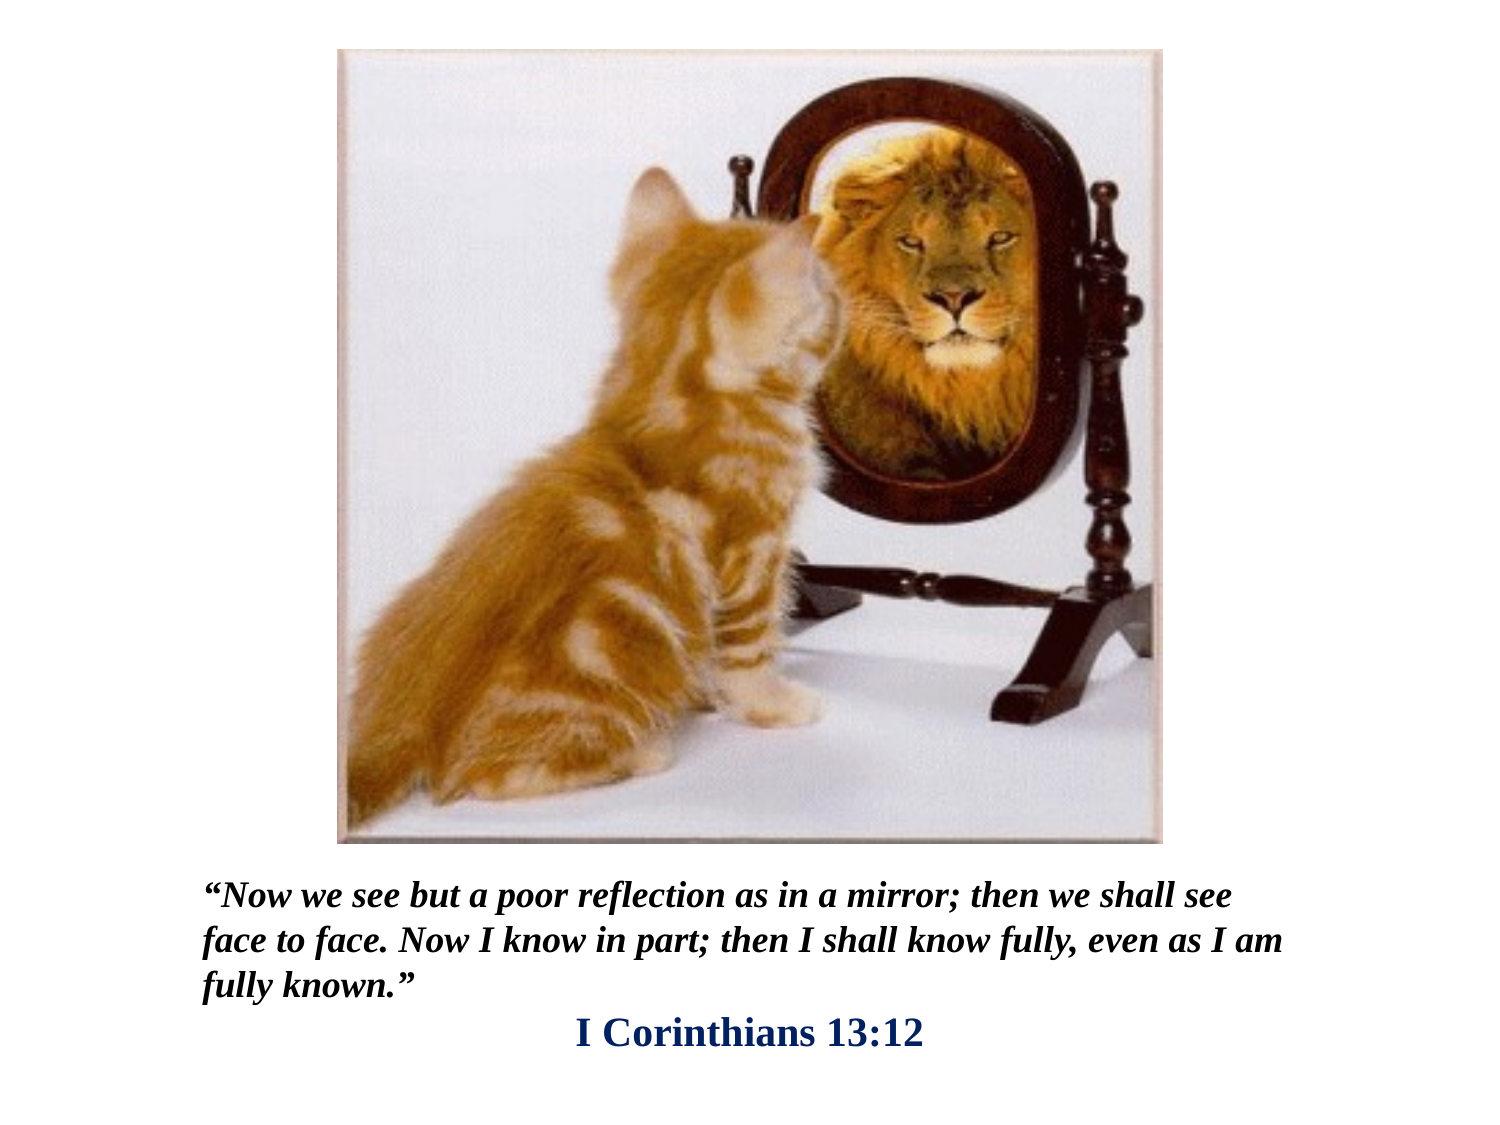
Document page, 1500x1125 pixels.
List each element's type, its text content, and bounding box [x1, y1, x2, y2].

picture [337, 49, 1163, 844]
text_box “Now we see but a poor reflection as in a mirror; then we shall see face to face. Now I know in part; then I shall know fully, even as I am fully known.” I Corinthians 13:12 [187, 862, 1313, 1063]
